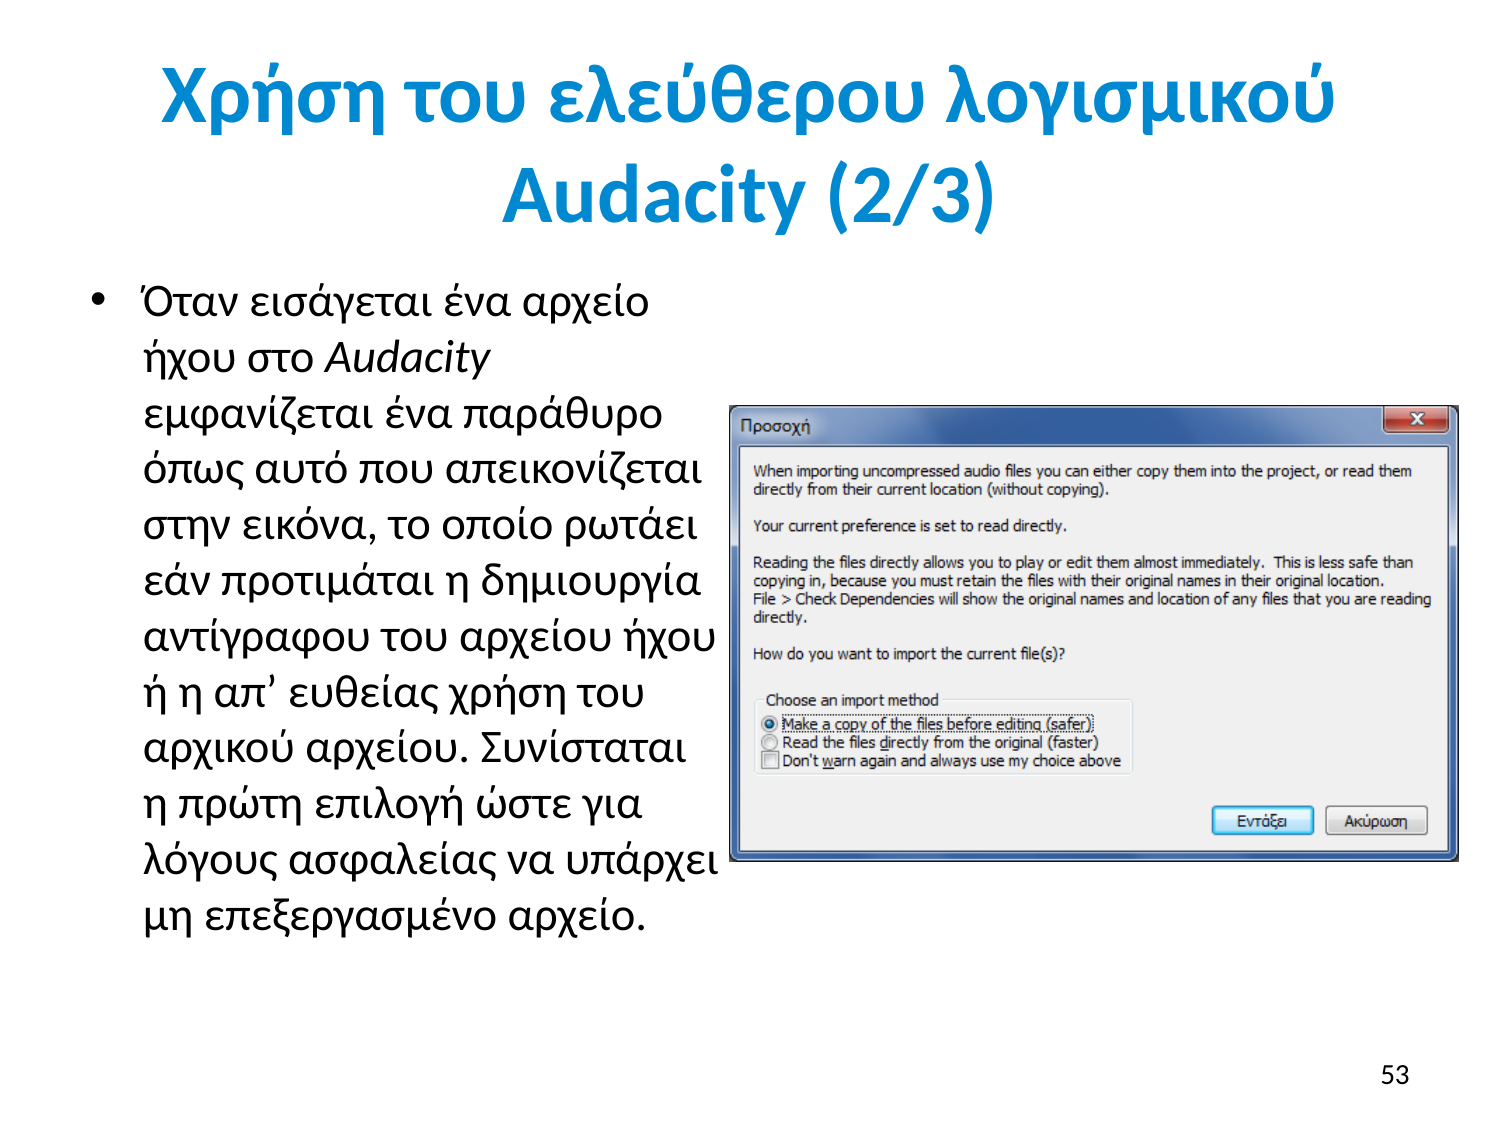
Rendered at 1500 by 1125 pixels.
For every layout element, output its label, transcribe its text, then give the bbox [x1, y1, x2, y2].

slide_number 53 [1074, 1042, 1425, 1103]
list Όταν εισάγεται ένα αρχείο ήχου στο Audacity εμφανίζεται ένα παράθυρο όπως αυτό που απεικονίζεται στην εικόνα, το οποίο ρωτάει εάν προτιμάται η δημιουργία αντίγραφου του αρχείου ήχου ή η απ’ ευθείας χρήση του αρχικού αρχείου. Συνίσταται η πρώτη επιλογή ώστε για λόγους ασφαλείας να υπάρχει μη επεξεργασμένο αρχείο. [75, 262, 738, 1005]
title Χρήση του ελεύθερου λογισμικού Audacity (2/3) [75, 45, 1425, 233]
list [729, 405, 1459, 862]
